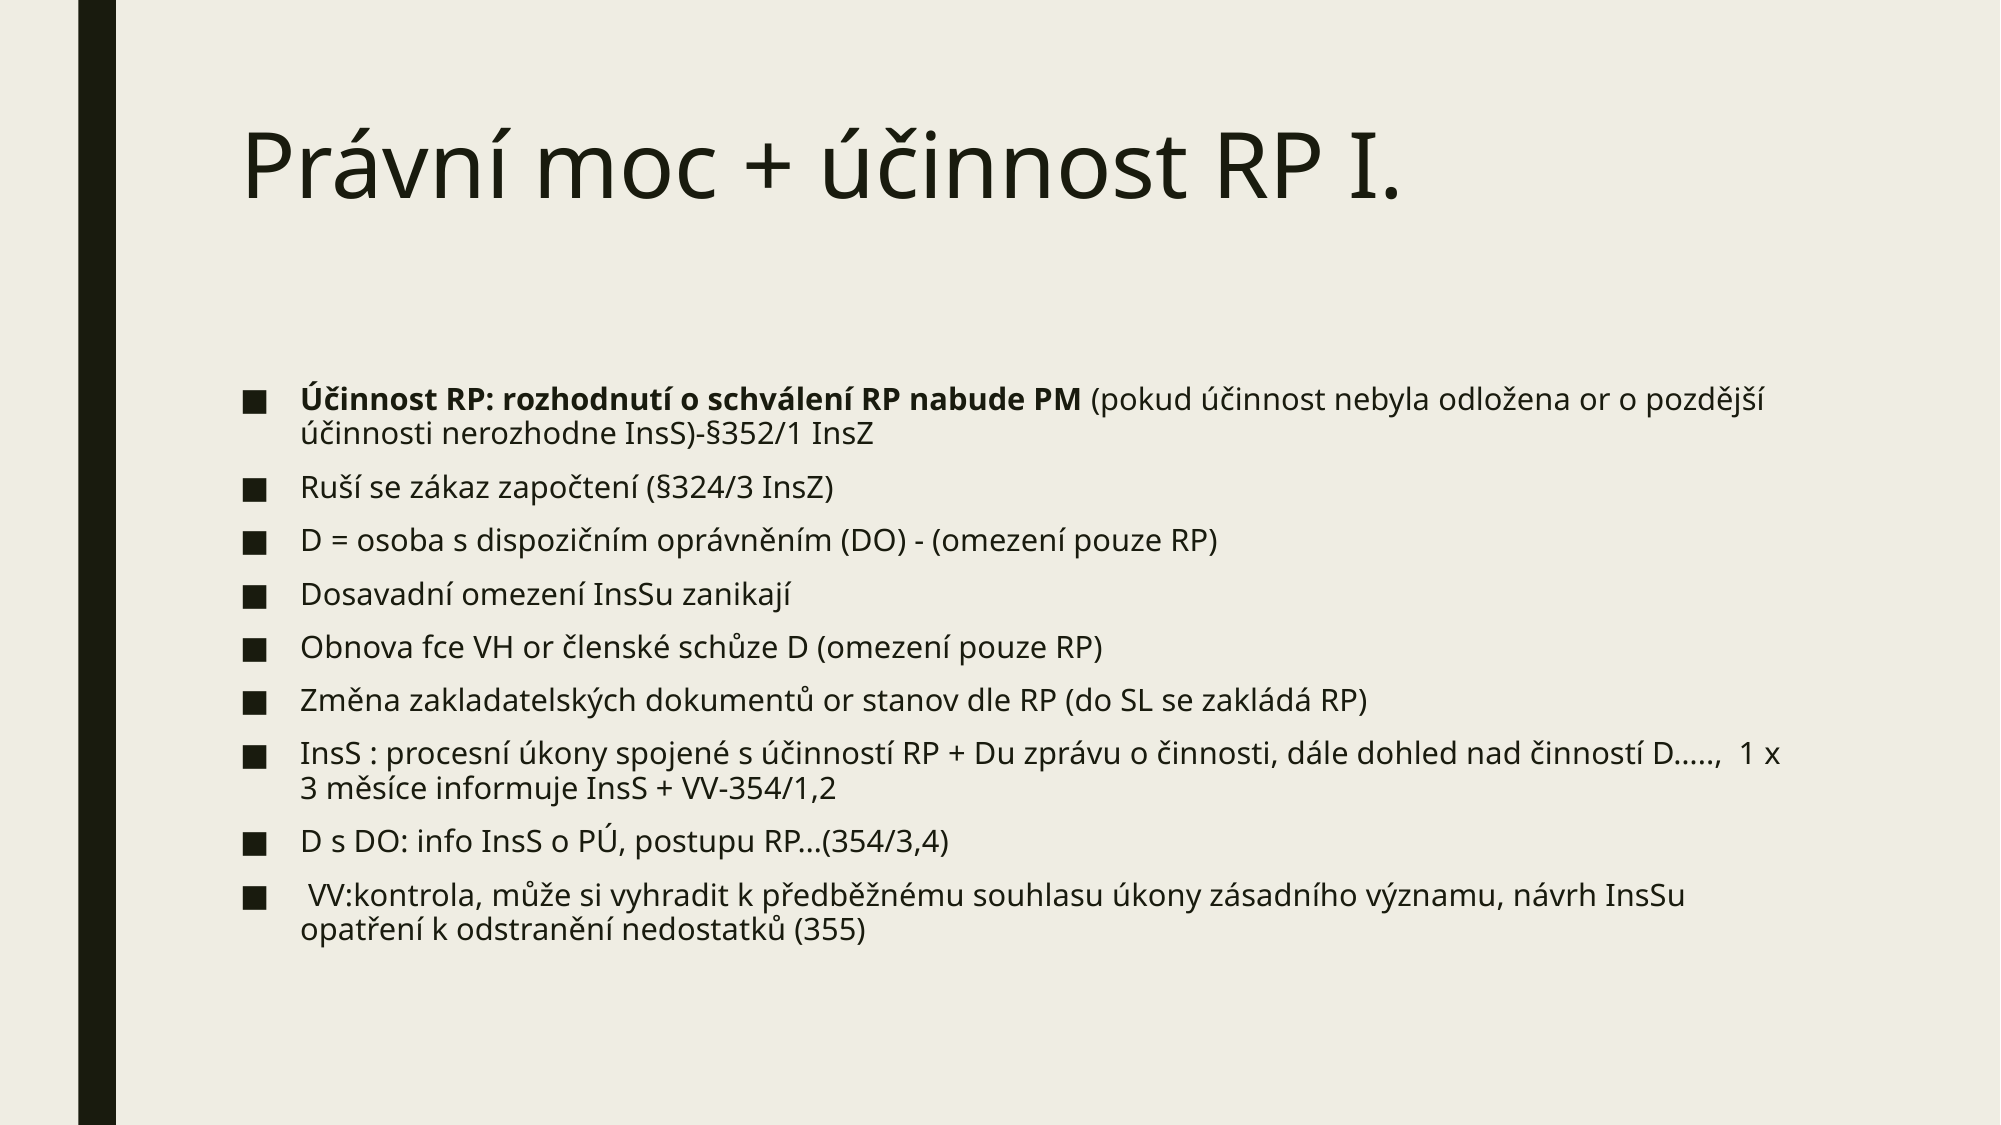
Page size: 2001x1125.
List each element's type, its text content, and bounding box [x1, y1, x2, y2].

list Účinnost RP: rozhodnutí o schválení RP nabude PM (pokud účinnost nebyla odložena or o pozdější účinnosti nerozhodne InsS)-§352/1 InsZ Ruší se zákaz započtení (§324/3 InsZ) D = osoba s dispozičním oprávněním (DO) - (omezení pouze RP) Dosavadní omezení InsSu zanikají Obnova fce VH or členské schůze D (omezení pouze RP) Změna zakladatelských dokumentů or stanov dle RP (do SL se zakládá RP) InsS : procesní úkony spojené s účinností RP + Du zprávu o činnosti, dále dohled nad činností D….., 1 x 3 měsíce informuje InsS + VV-354/1,2 D s DO: info InsS o PÚ, postupu RP…(354/3,4) VV:kontrola, může si vyhradit k předběžnému souhlasu úkony zásadního významu, návrh InsSu opatření k odstranění nedostatků (355) [225, 375, 1800, 963]
title Právní moc + účinnost RP I. [225, 112, 1800, 357]
